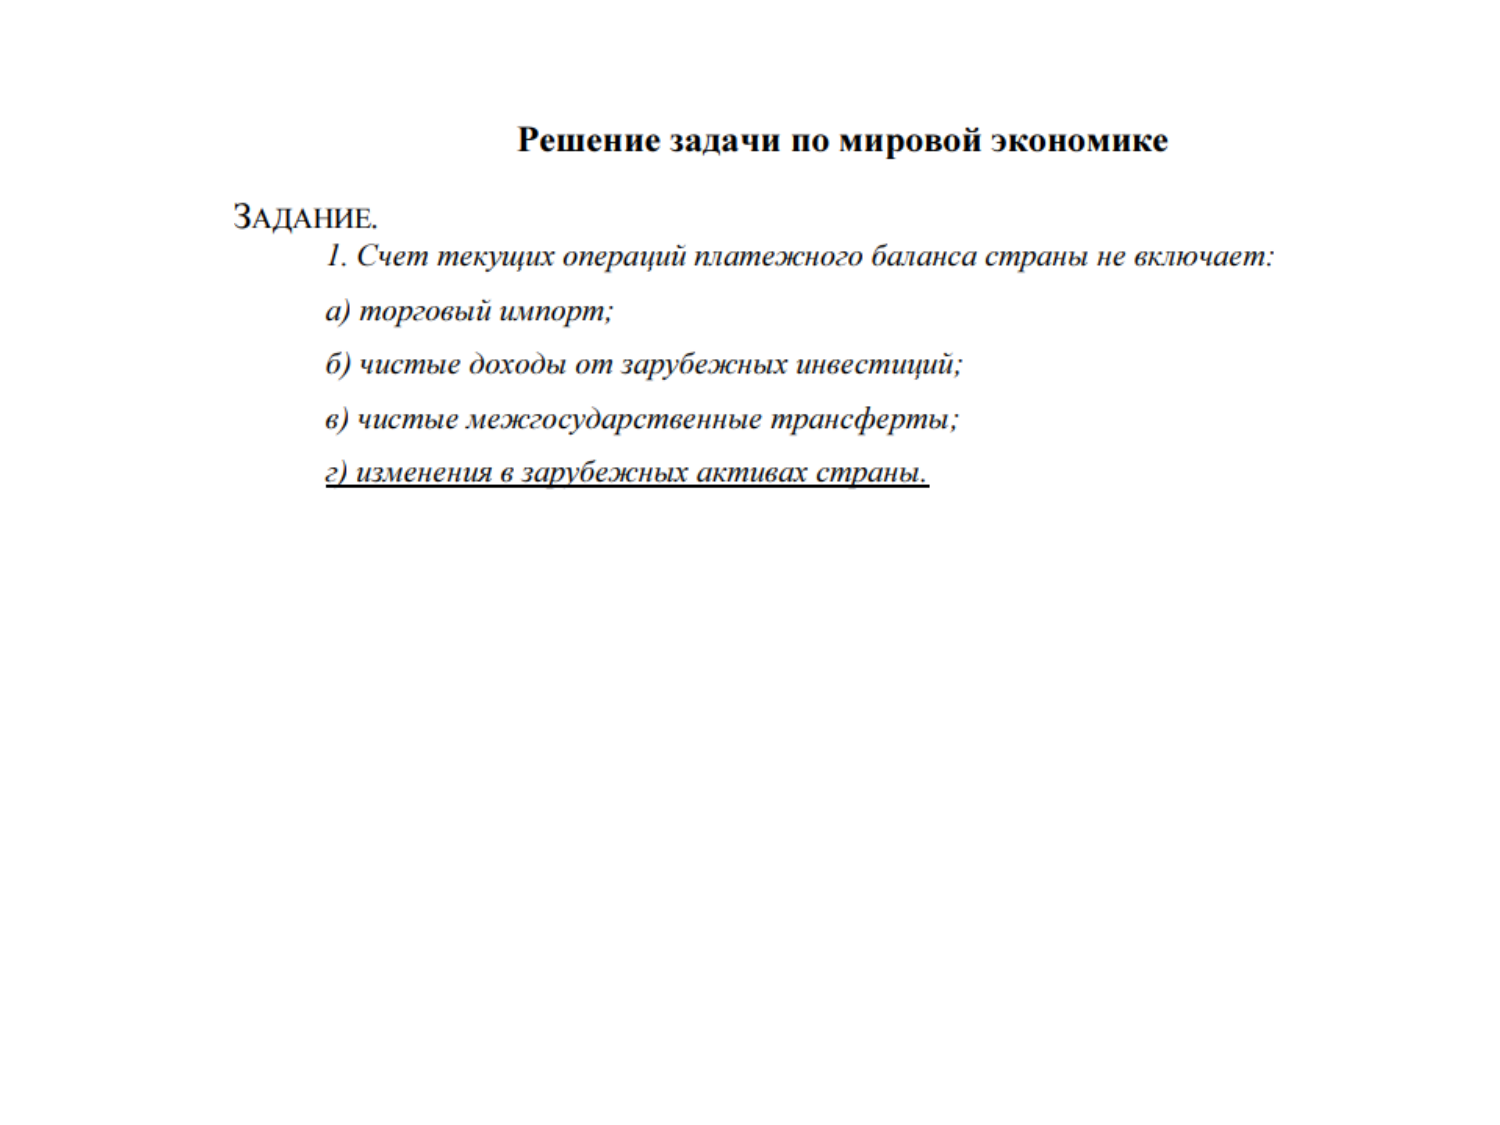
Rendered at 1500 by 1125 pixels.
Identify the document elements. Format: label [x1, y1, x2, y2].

picture [234, 116, 1313, 546]
